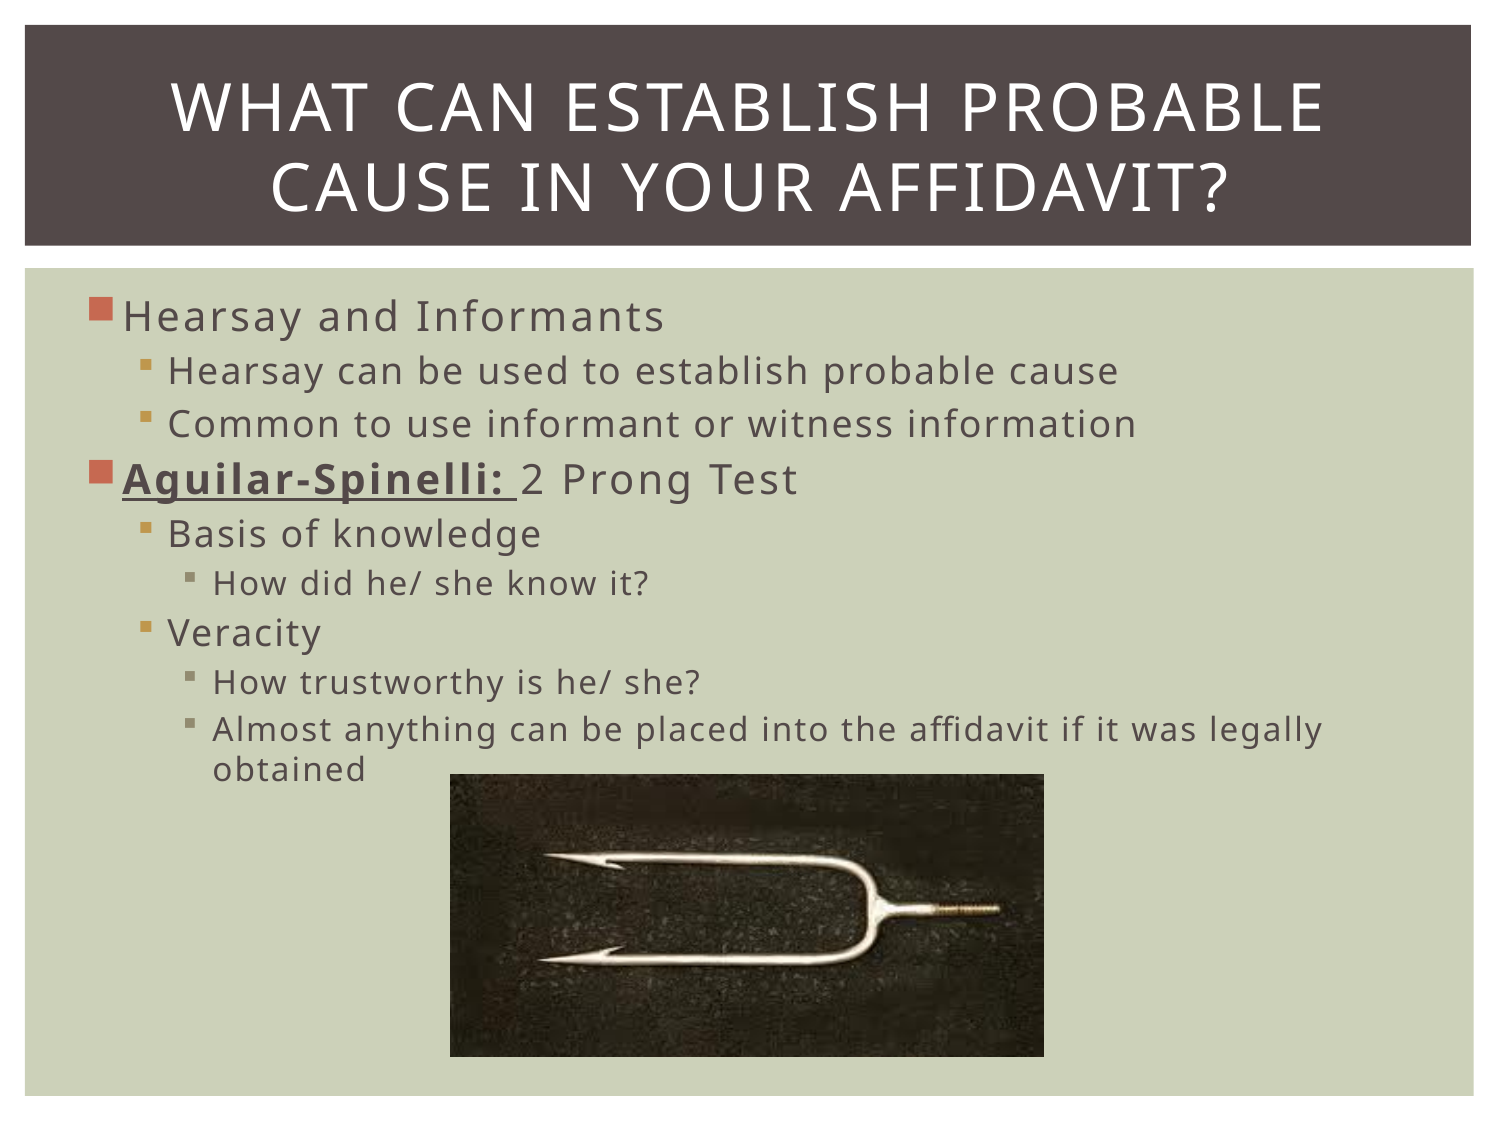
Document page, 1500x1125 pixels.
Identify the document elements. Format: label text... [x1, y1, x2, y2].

picture [449, 774, 1044, 1057]
list Hearsay and Informants Hearsay can be used to establish probable cause Common to use informant or witness information Aguilar-Spinelli: 2 Prong Test Basis of knowledge How did he/ she know it? Veracity How trustworthy is he/ she? Almost anything can be placed into the affidavit if it was legally obtained [62, 281, 1442, 1005]
title What can establish Probable Cause in your affidavit? [62, 58, 1438, 232]
